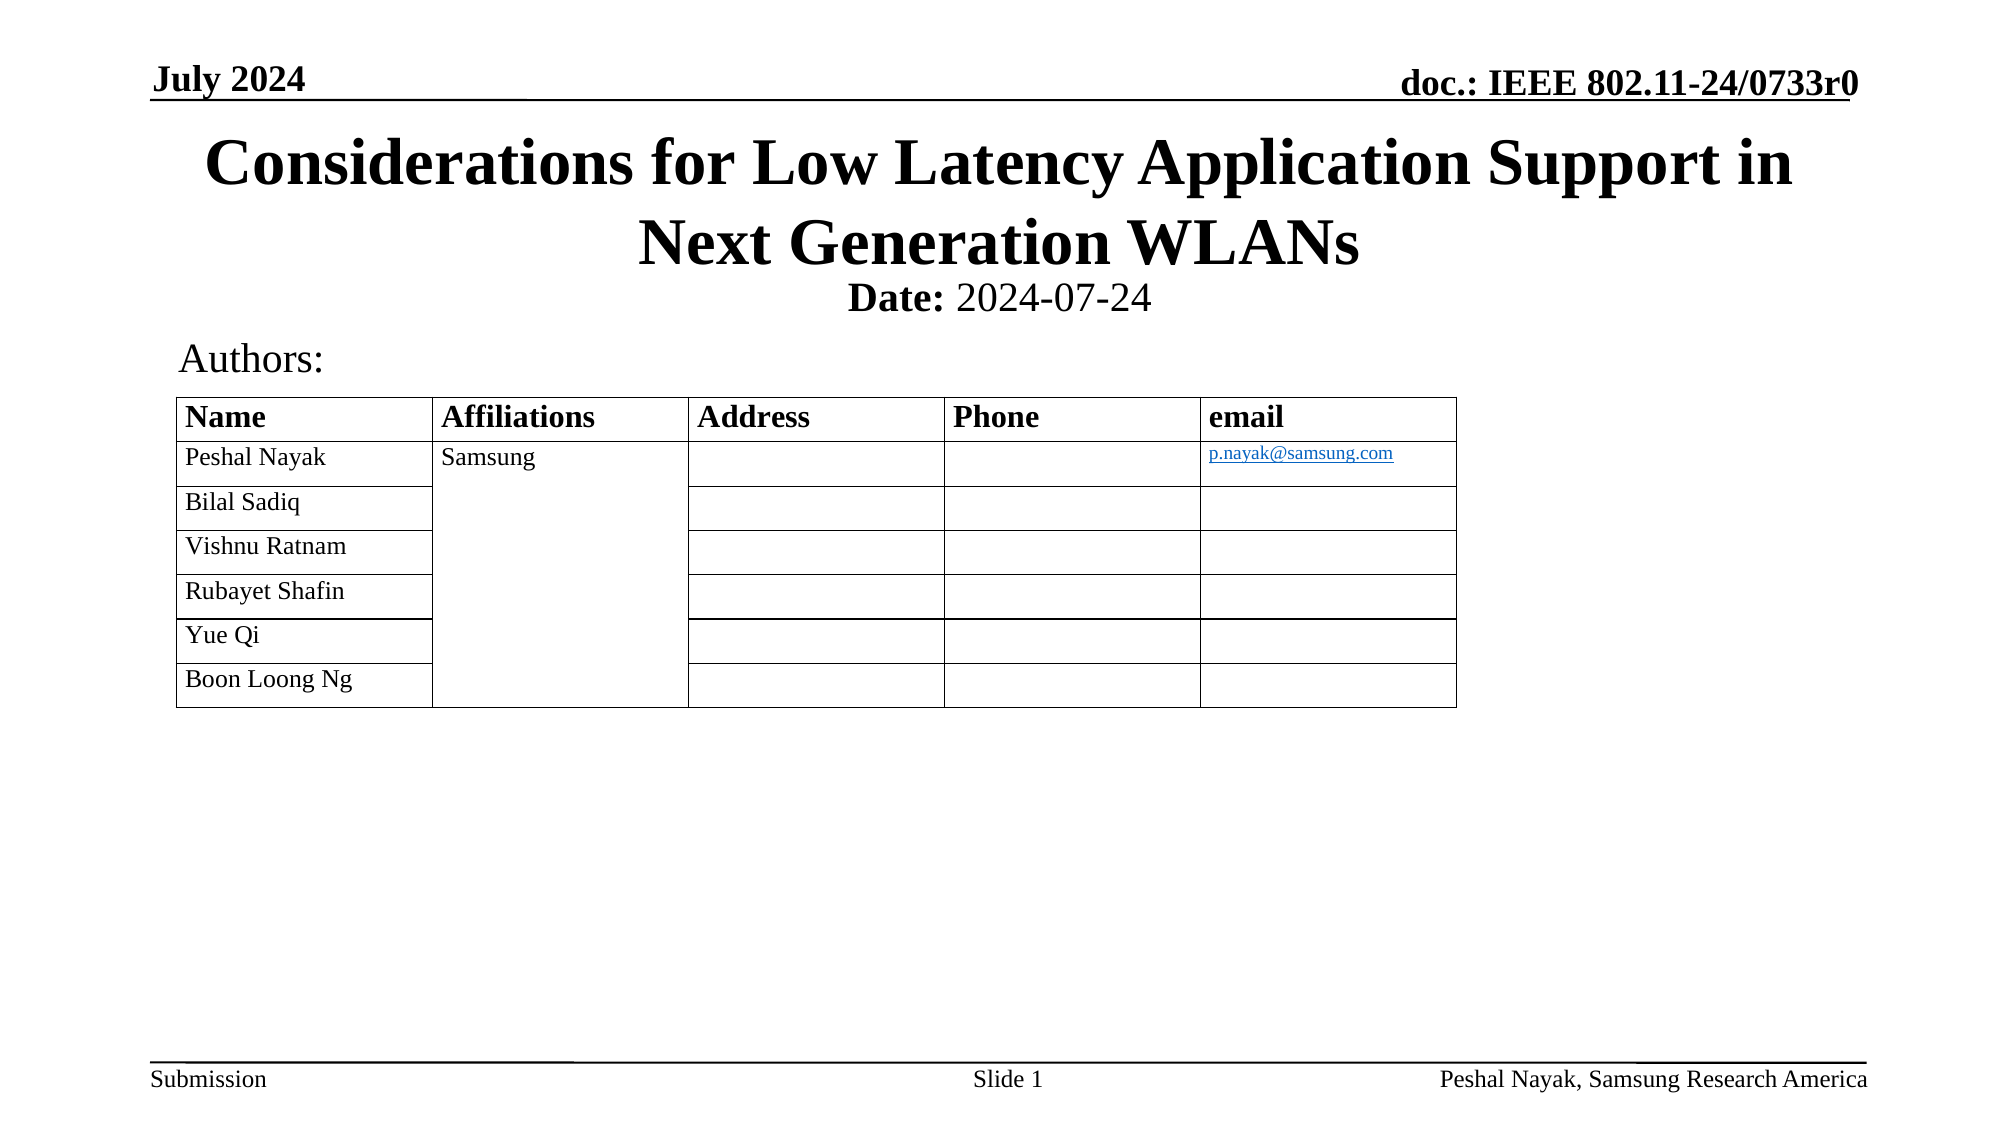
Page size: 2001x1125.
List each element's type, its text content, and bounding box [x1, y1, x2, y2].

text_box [164, 396, 1493, 794]
subtitle Date: 2024-07-24 [299, 262, 1701, 341]
title Considerations for Low Latency Application Support in Next Generation WLANs [149, 76, 1851, 319]
slide_number Slide 1 [950, 1061, 1067, 1123]
text_box Authors: [162, 323, 401, 387]
footer Peshal Nayak, Samsung Research America [1171, 1061, 1869, 1093]
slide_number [152, 54, 563, 100]
